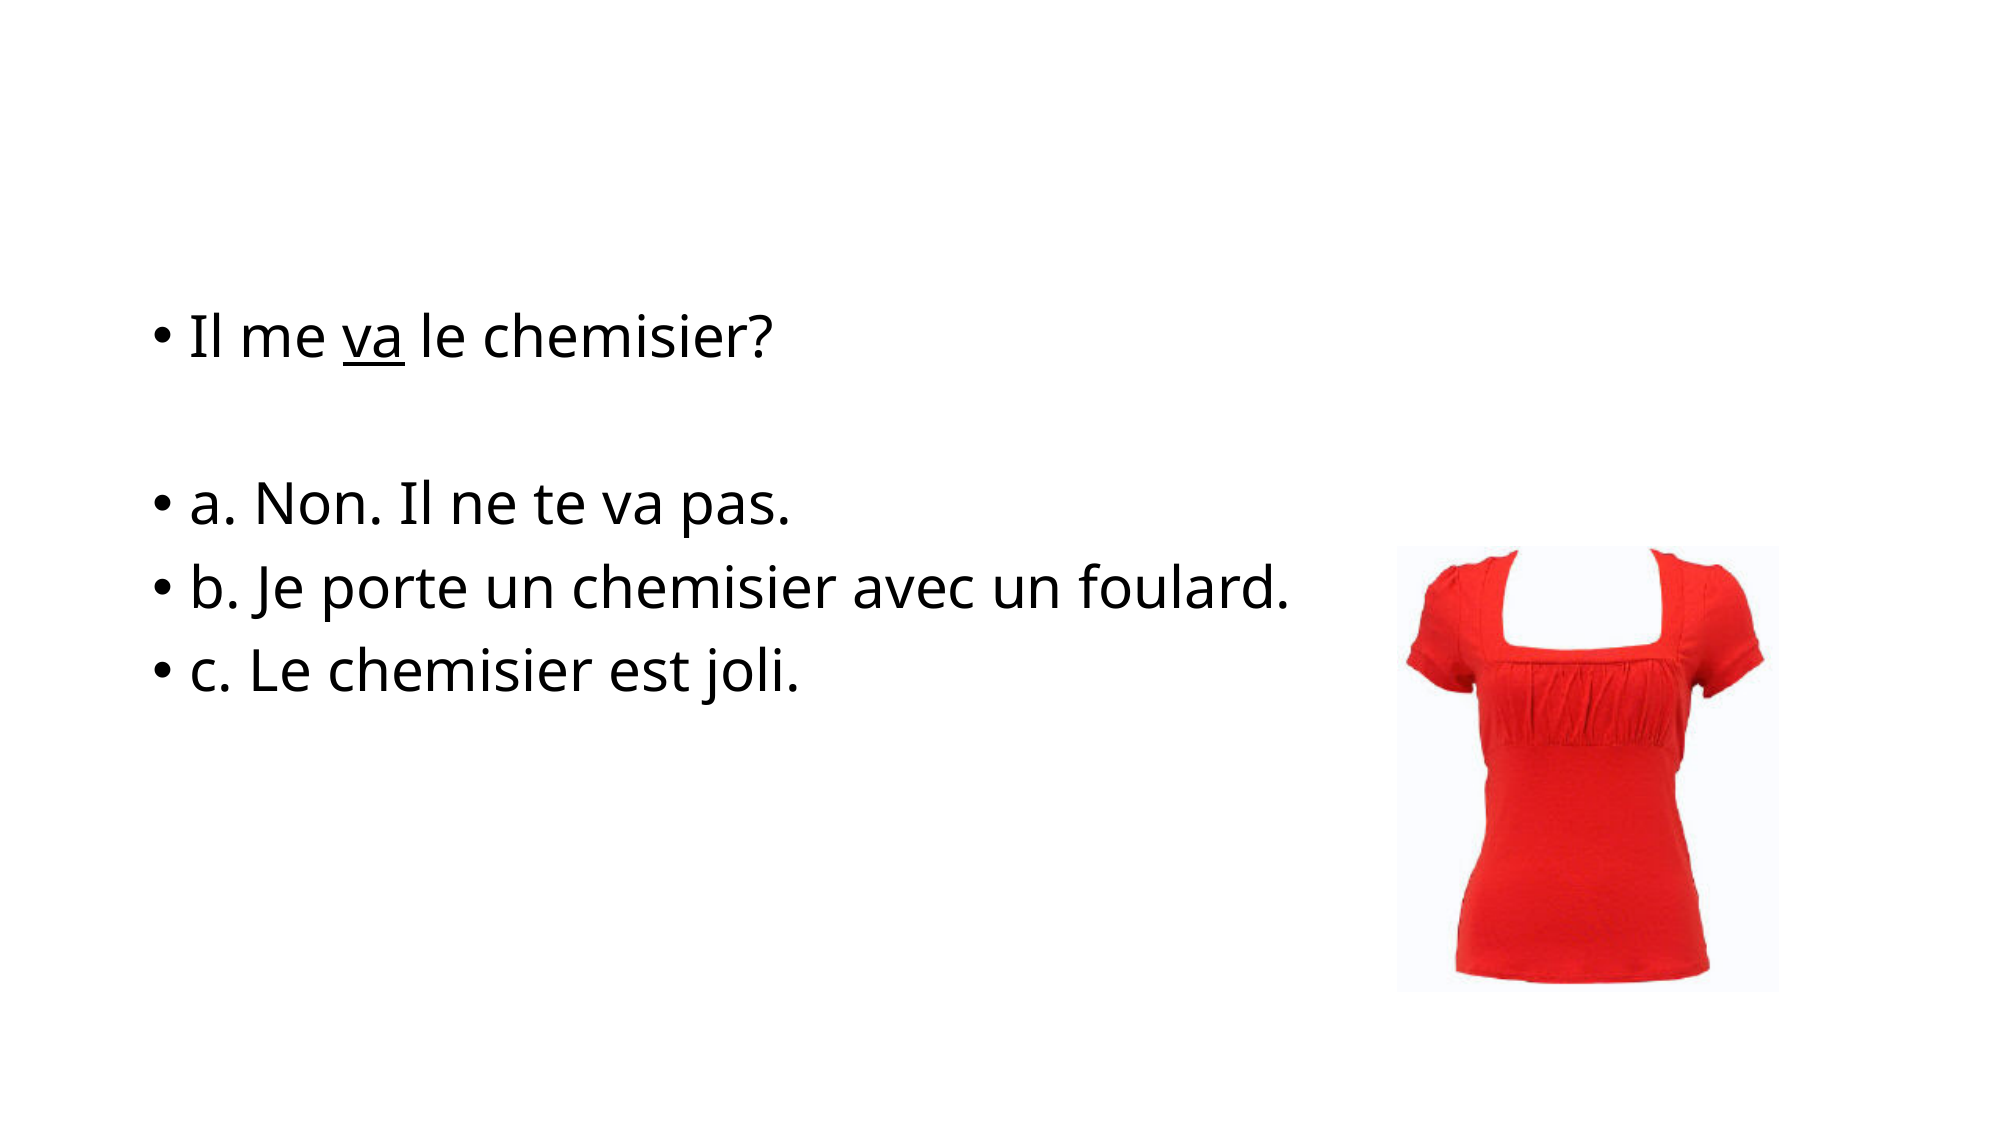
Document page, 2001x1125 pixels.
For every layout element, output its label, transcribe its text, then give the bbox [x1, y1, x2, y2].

list Il me va le chemisier? a. Non. Il ne te va pas. b. Je porte un chemisier avec un foulard. c. Le chemisier est joli. [137, 299, 1863, 1014]
picture [1397, 546, 1779, 993]
